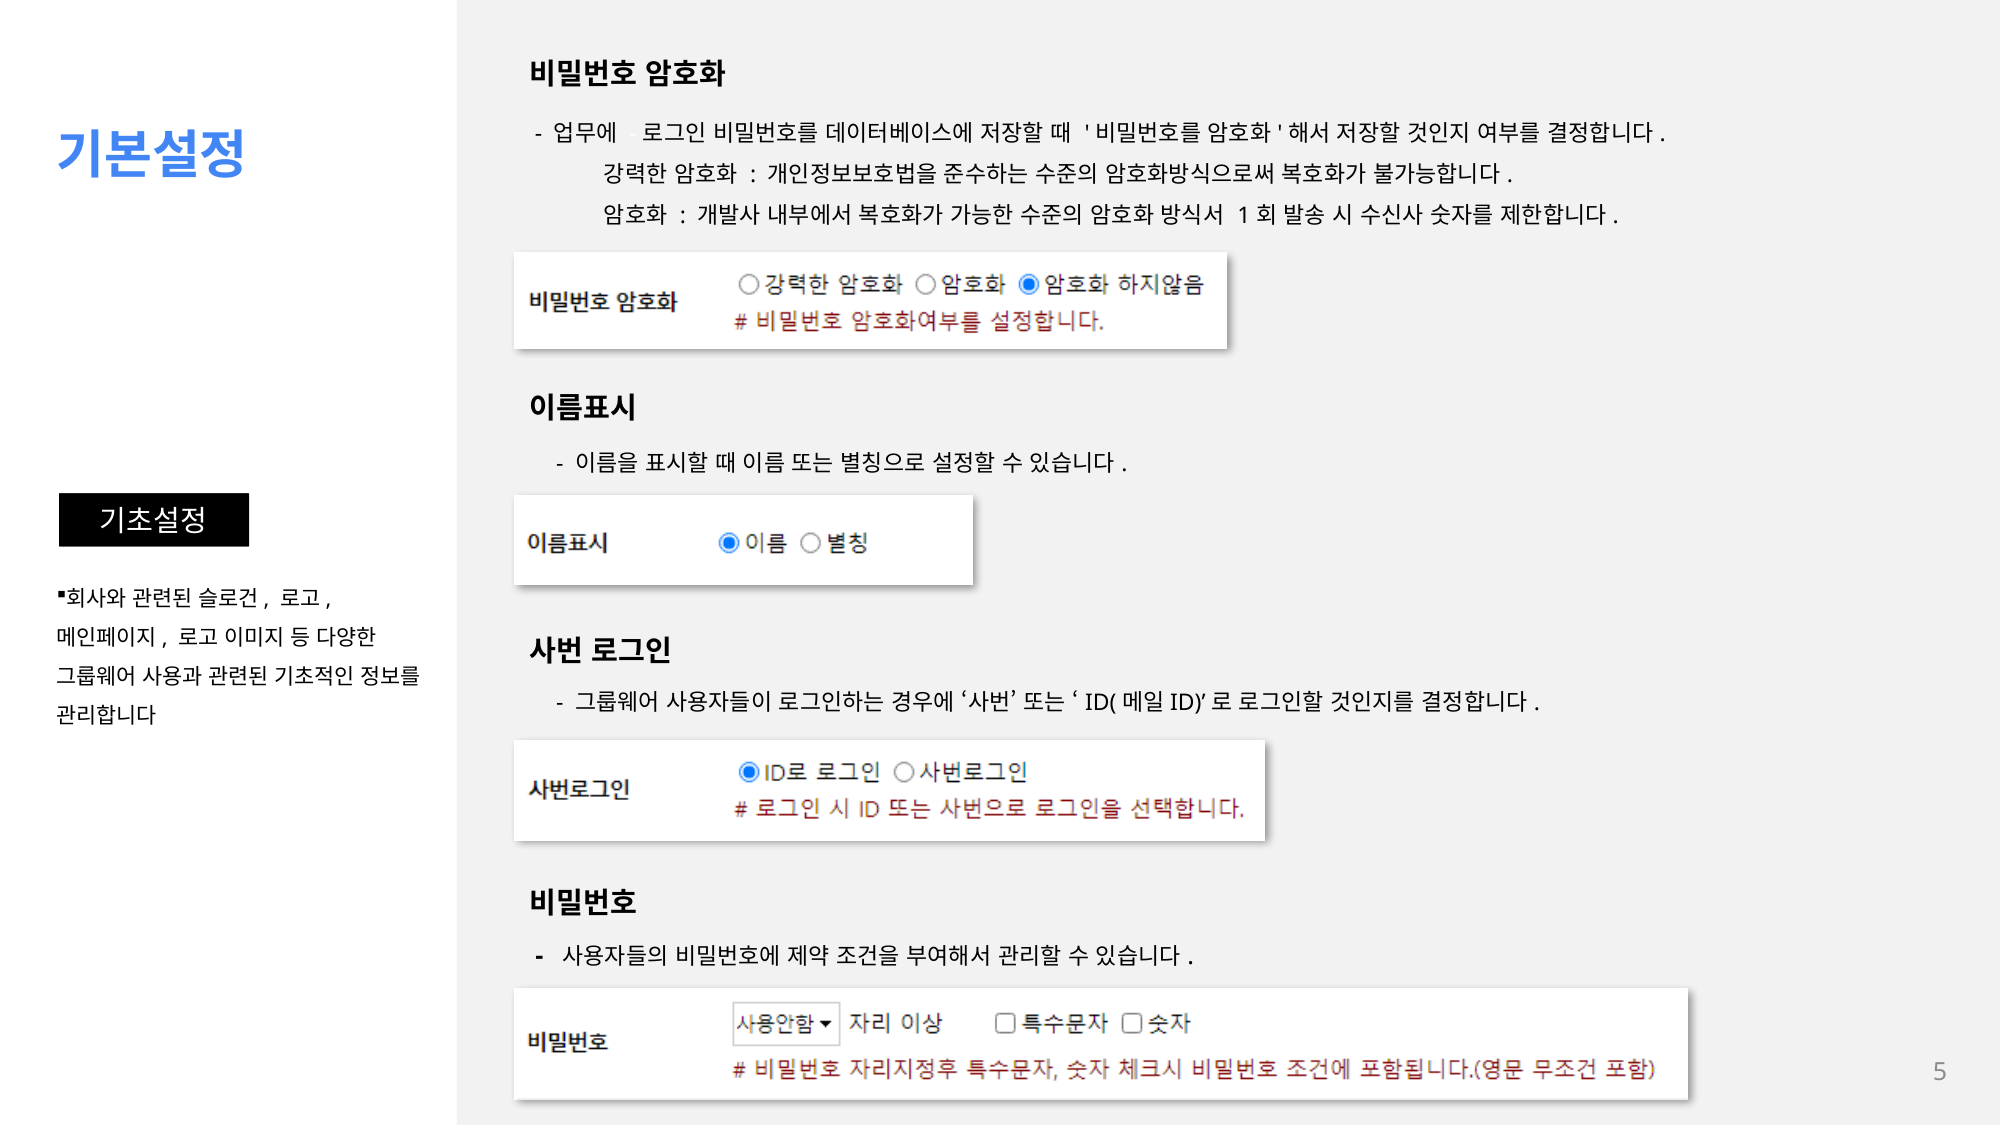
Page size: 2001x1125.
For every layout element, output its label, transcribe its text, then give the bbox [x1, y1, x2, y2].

text_box - 사용자들의 비밀번호에 제약 조건을 부여해서 관리할 수 있습니다. [514, 917, 1688, 978]
text_box 비밀번호 암호화 [514, 30, 869, 96]
text_box - 업무에 -로그인 비밀번호를 데이터베이스에 저장할 때 '비밀번호를 암호화'해서 저장할 것인지 여부를 결정합니다. 강력한 암호화 : 개인정보보호법을 준수하는 수준의 암호화방식으로써 복호화가 불가능합니다. 암호화 : 개발사 내부에서 복호화가 가능한 수준의 암호화 방식서 1회 발송 시 수신사 숫자를 제한합니다. [514, 96, 1767, 236]
text_box 기초설정 [58, 492, 250, 548]
picture [514, 495, 973, 585]
text_box - 그룹웨어 사용자들이 로그인하는 경우에 ‘사번’ 또는 ‘ID(메일ID)’로 로그인할 것인지를 결정합니다. [535, 666, 1963, 722]
text_box - 이름을 표시할 때 이름 또는 별칭으로 설정할 수 있습니다. [535, 427, 1963, 484]
picture [514, 988, 1688, 1100]
text_box 비밀번호 [514, 859, 869, 917]
text_box 사번 로그인 [514, 607, 869, 675]
picture [514, 740, 1265, 841]
picture [514, 252, 1227, 349]
text_box 회사와 관련된 슬로건, 로고, 메인페이지, 로고 이미지 등 다양한 그룹웨어 사용과 관련된 기초적인 정보를 관리합니다 [41, 563, 457, 736]
text_box 기본설정 [41, 114, 410, 192]
text_box 이름표시 [514, 364, 869, 432]
